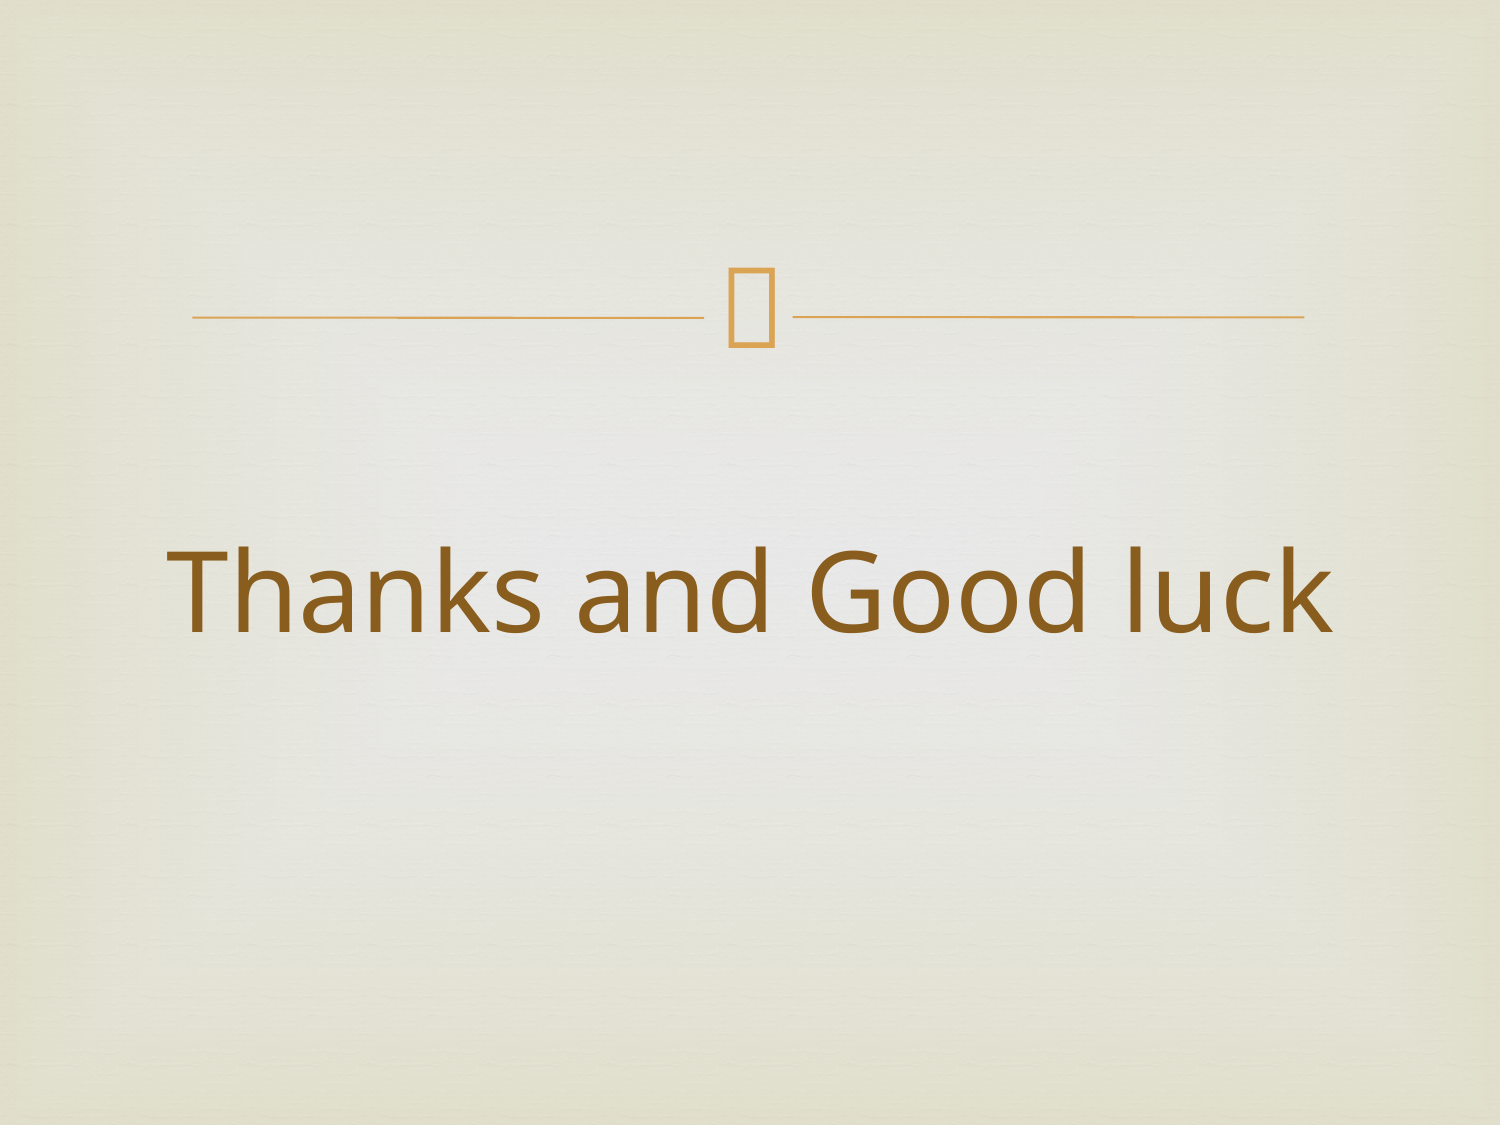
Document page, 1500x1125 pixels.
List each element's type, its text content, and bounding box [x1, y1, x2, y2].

title Thanks and Good luck [99, 387, 1373, 788]
